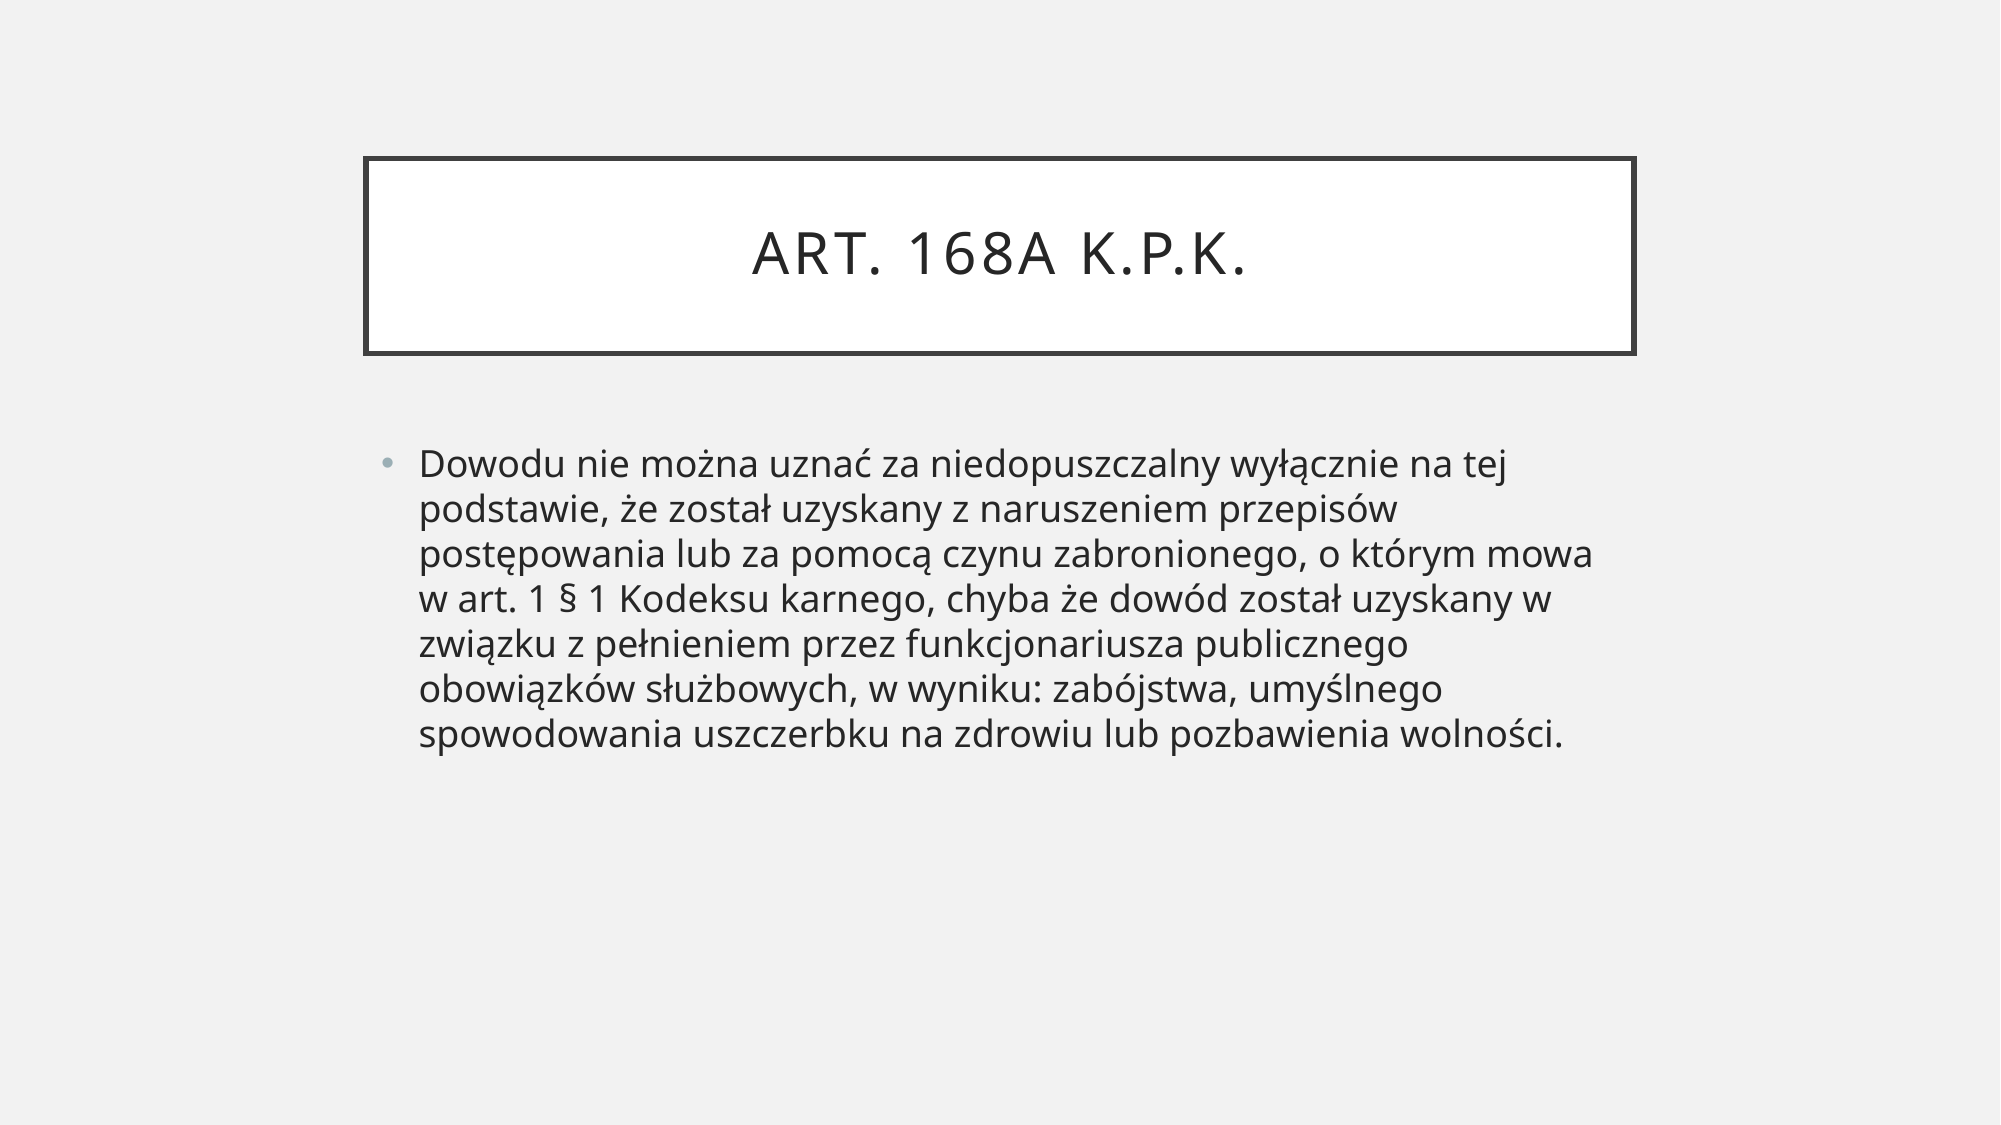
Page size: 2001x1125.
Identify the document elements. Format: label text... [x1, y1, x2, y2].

list Dowodu nie można uznać za niedopuszczalny wyłącznie na tej podstawie, że został uzyskany z naruszeniem przepisów postępowania lub za pomocą czynu zabronionego, o którym mowa w art. 1 § 1 Kodeksu karnego, chyba że dowód został uzyskany w związku z pełnieniem przez funkcjonariusza publicznego obowiązków służbowych, w wyniku: zabójstwa, umyślnego spowodowania uszczerbku na zdrowiu lub pozbawienia wolności. [366, 432, 1634, 942]
title Art. 168a k.p.k. [363, 156, 1637, 356]
